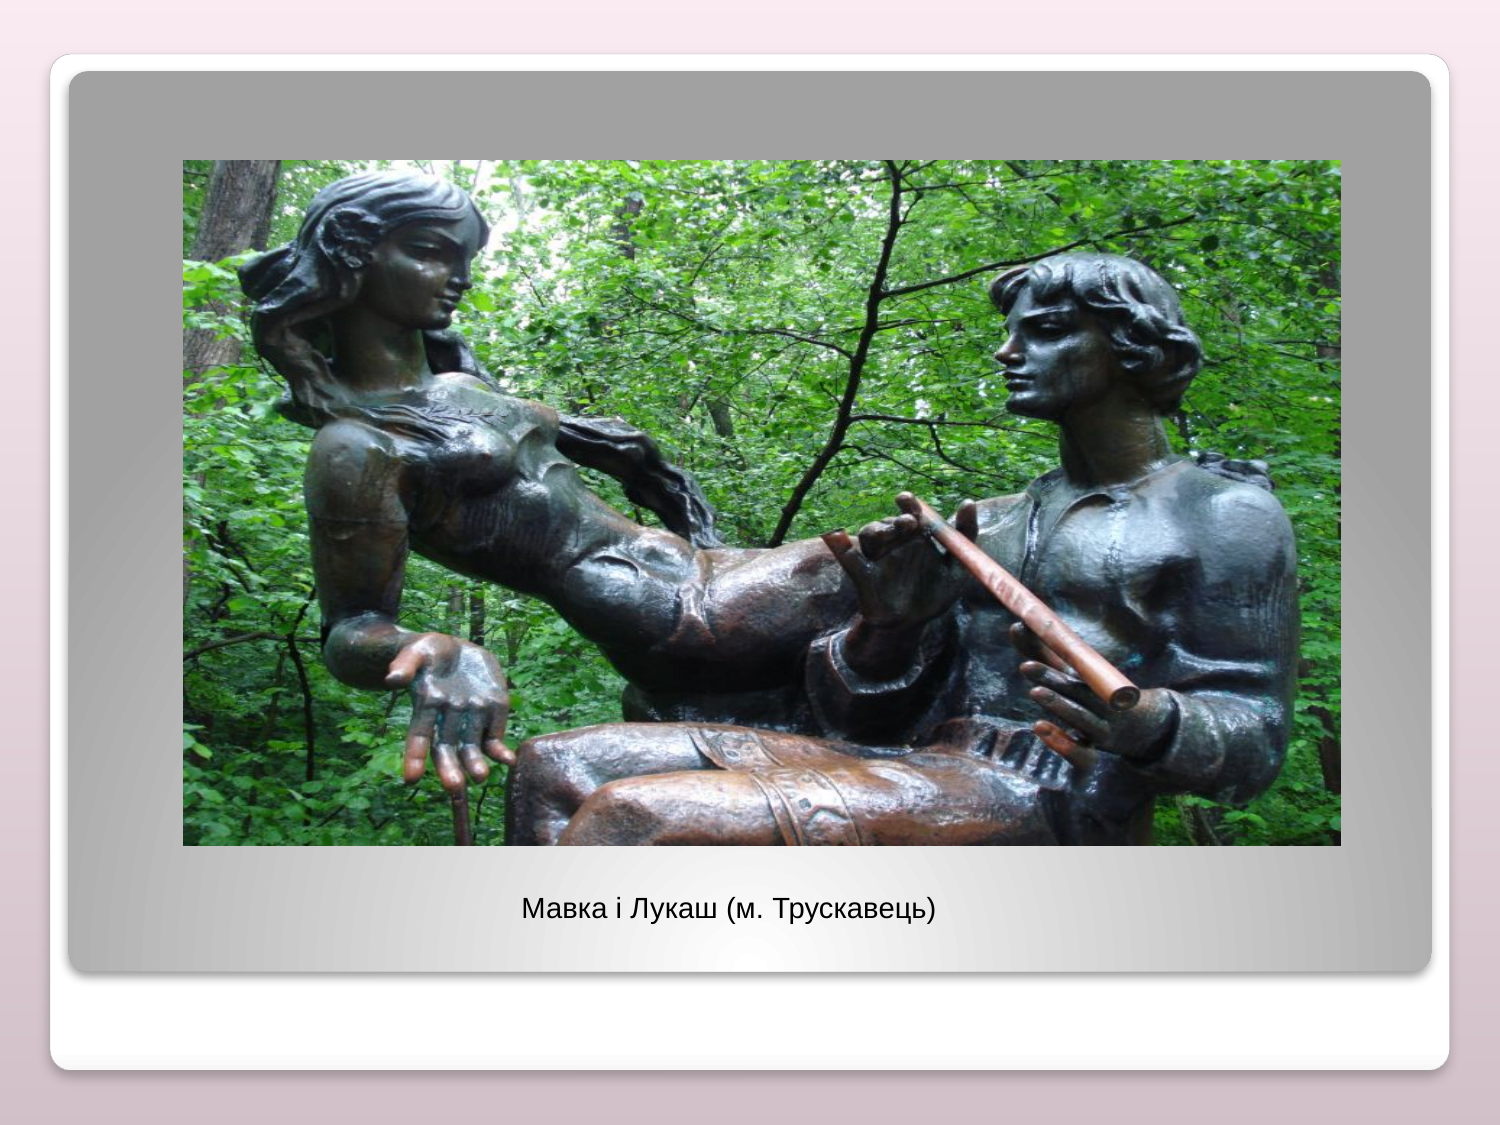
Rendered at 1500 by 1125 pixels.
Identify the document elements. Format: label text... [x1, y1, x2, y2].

text_box Мавка і Лукаш (м. Трускавець) [383, 881, 1075, 932]
picture [182, 160, 1341, 847]
